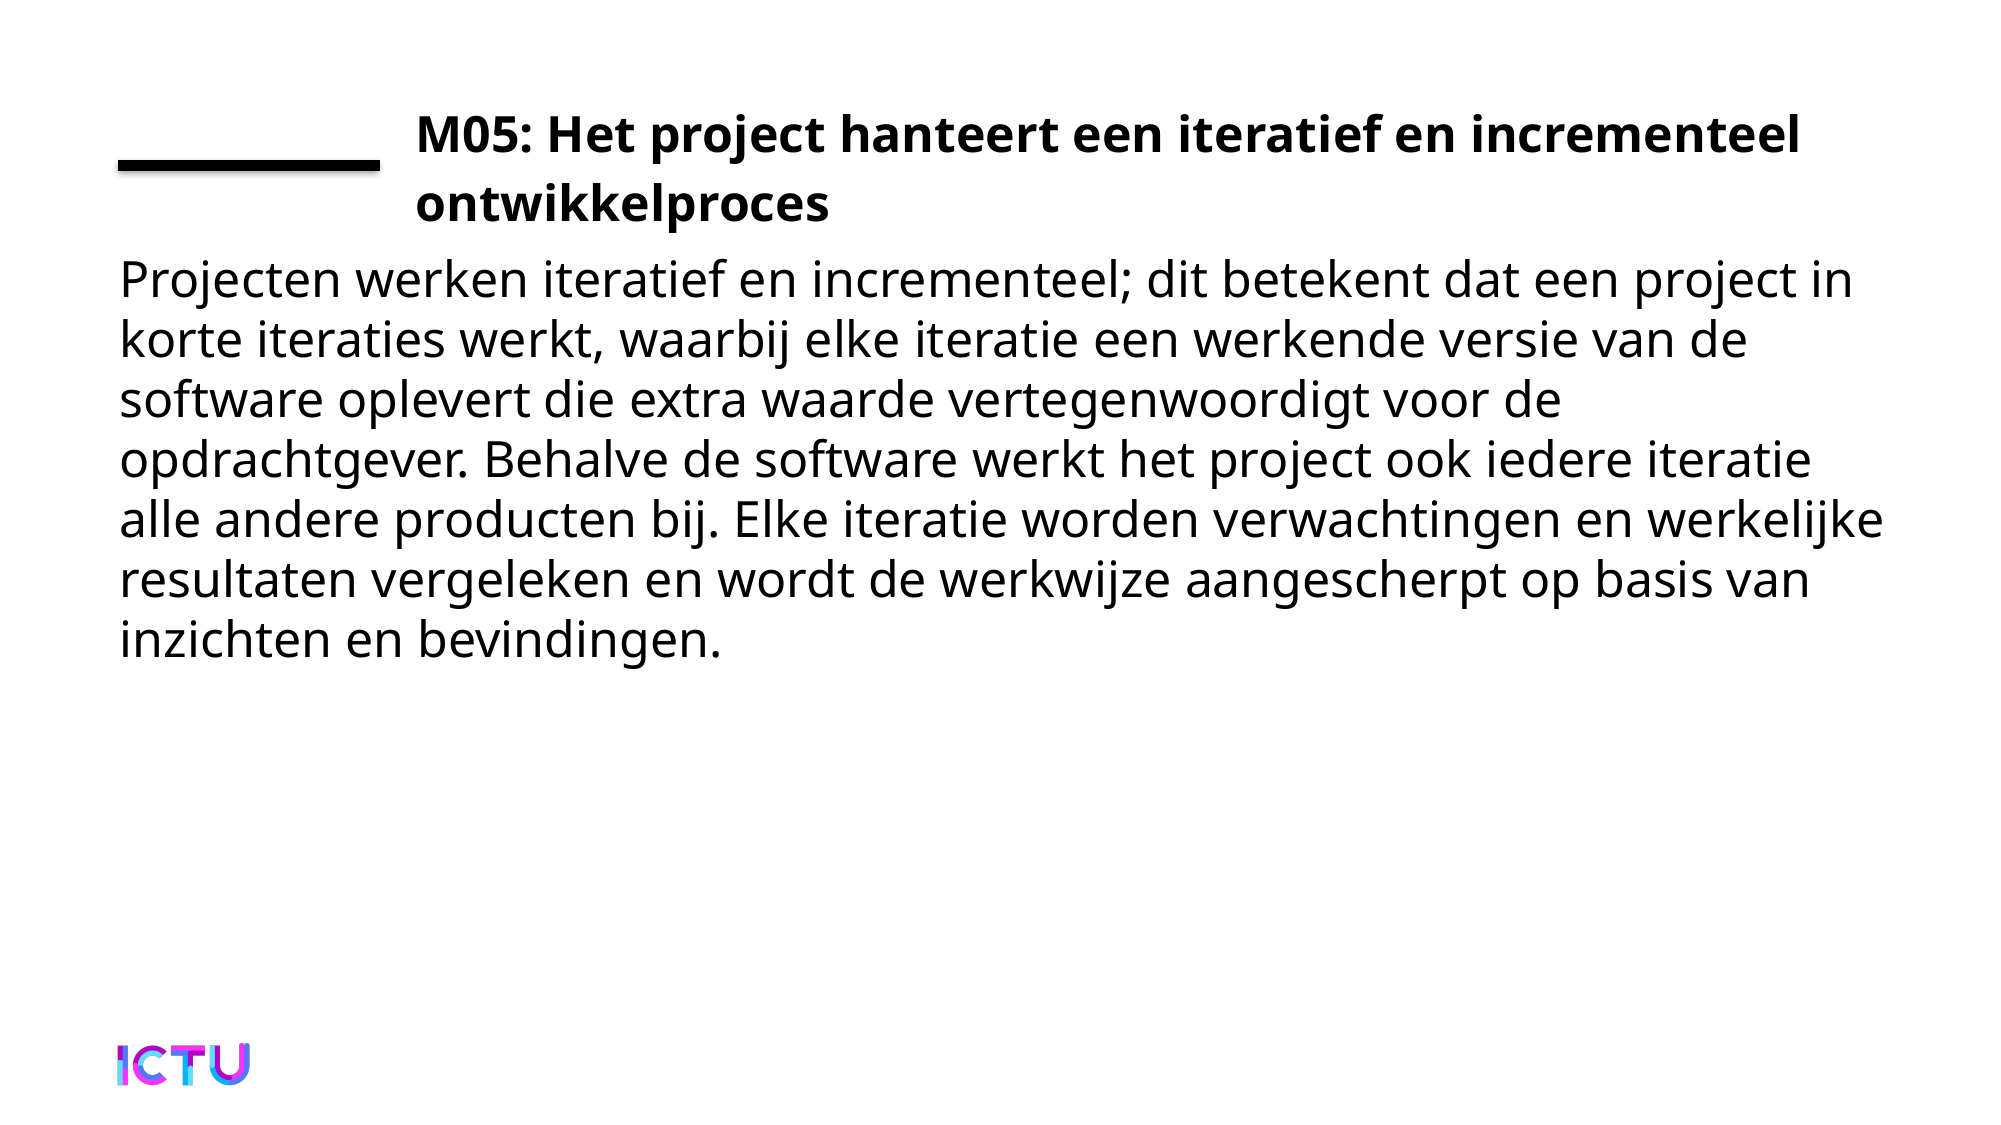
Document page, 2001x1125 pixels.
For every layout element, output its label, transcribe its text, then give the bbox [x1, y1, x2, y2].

picture [78, 1006, 289, 1125]
title M05: Het project hanteert een iteratief en incrementeel ontwikkelproces [415, 94, 1916, 212]
text_box Projecten werken iteratief en incrementeel; dit betekent dat een project in korte iteraties werkt, waarbij elke iteratie een werkende versie van de software oplevert die extra waarde vertegenwoordigt voor de opdrachtgever. Behalve de software werkt het project ook iedere iteratie alle andere producten bij. Elke iteratie worden verwachtingen en werkelijke resultaten vergeleken en wordt de werkwijze aangescherpt op basis van inzichten en bevindingen. [104, 239, 1905, 675]
